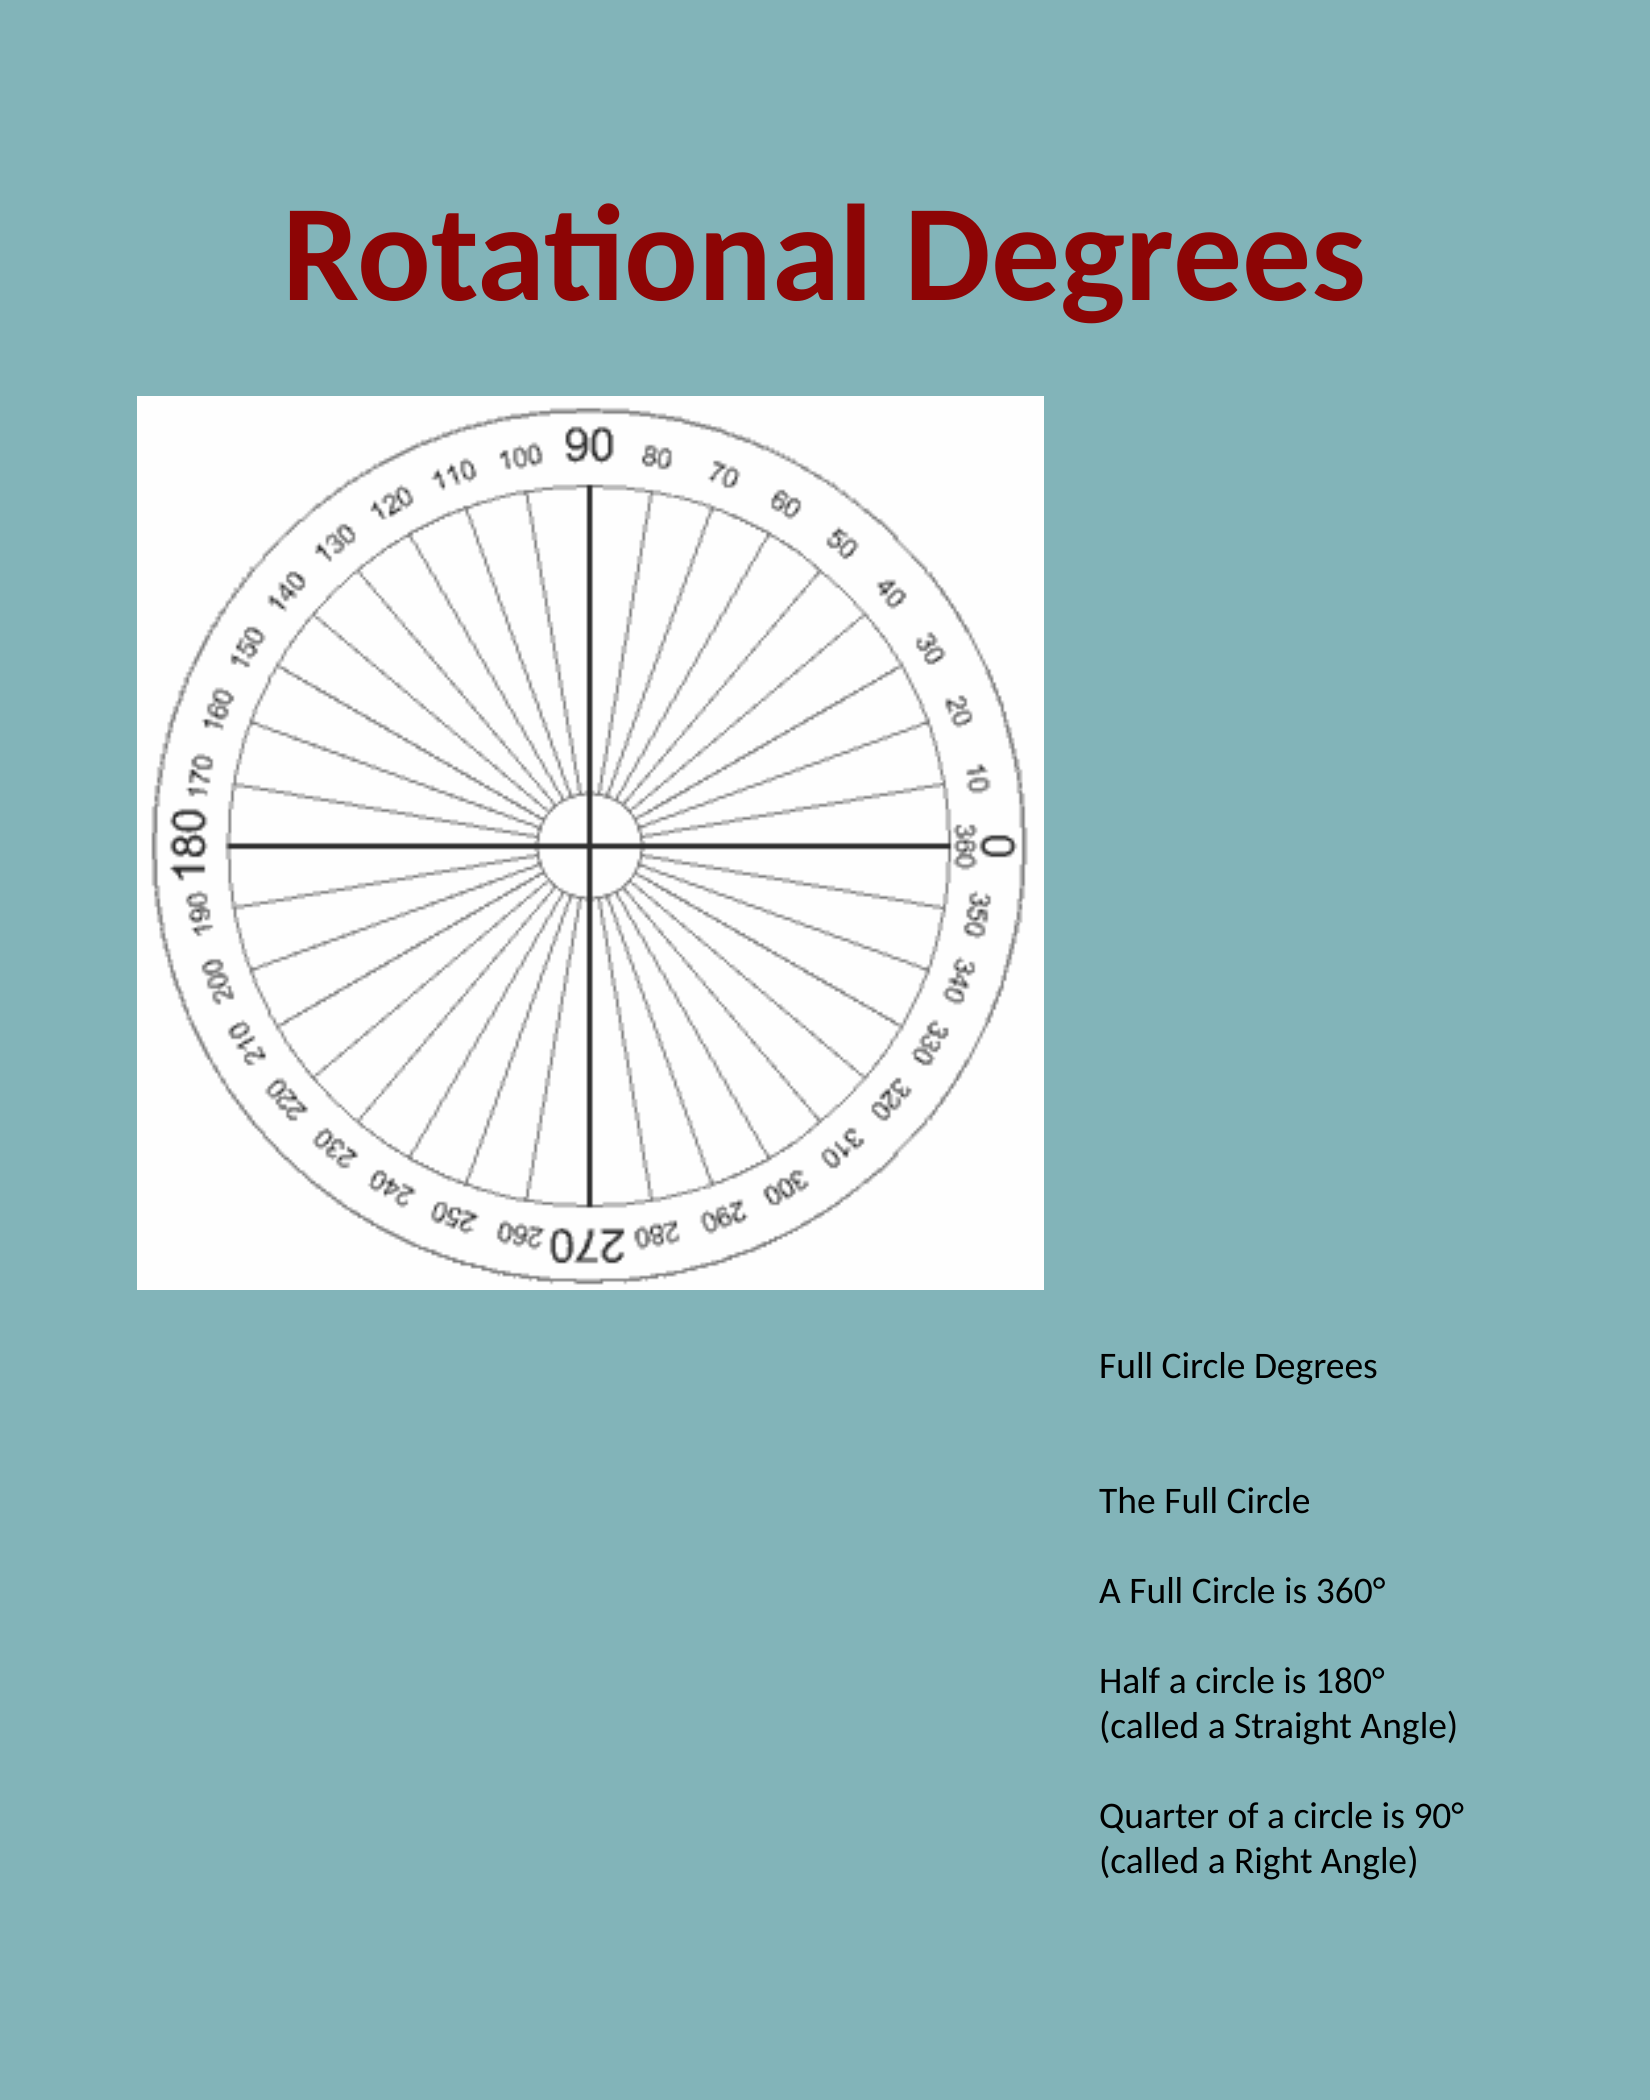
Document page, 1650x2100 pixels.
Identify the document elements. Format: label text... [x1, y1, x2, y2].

text_box Rotational Degrees [267, 155, 1383, 336]
text_box Full Circle Degrees The Full Circle A Full Circle is 360° Half a circle is 180° (called a Straight Angle) Quarter of a circle is 90° (called a Right Angle) [1084, 1289, 1650, 1889]
picture [137, 396, 1044, 1290]
